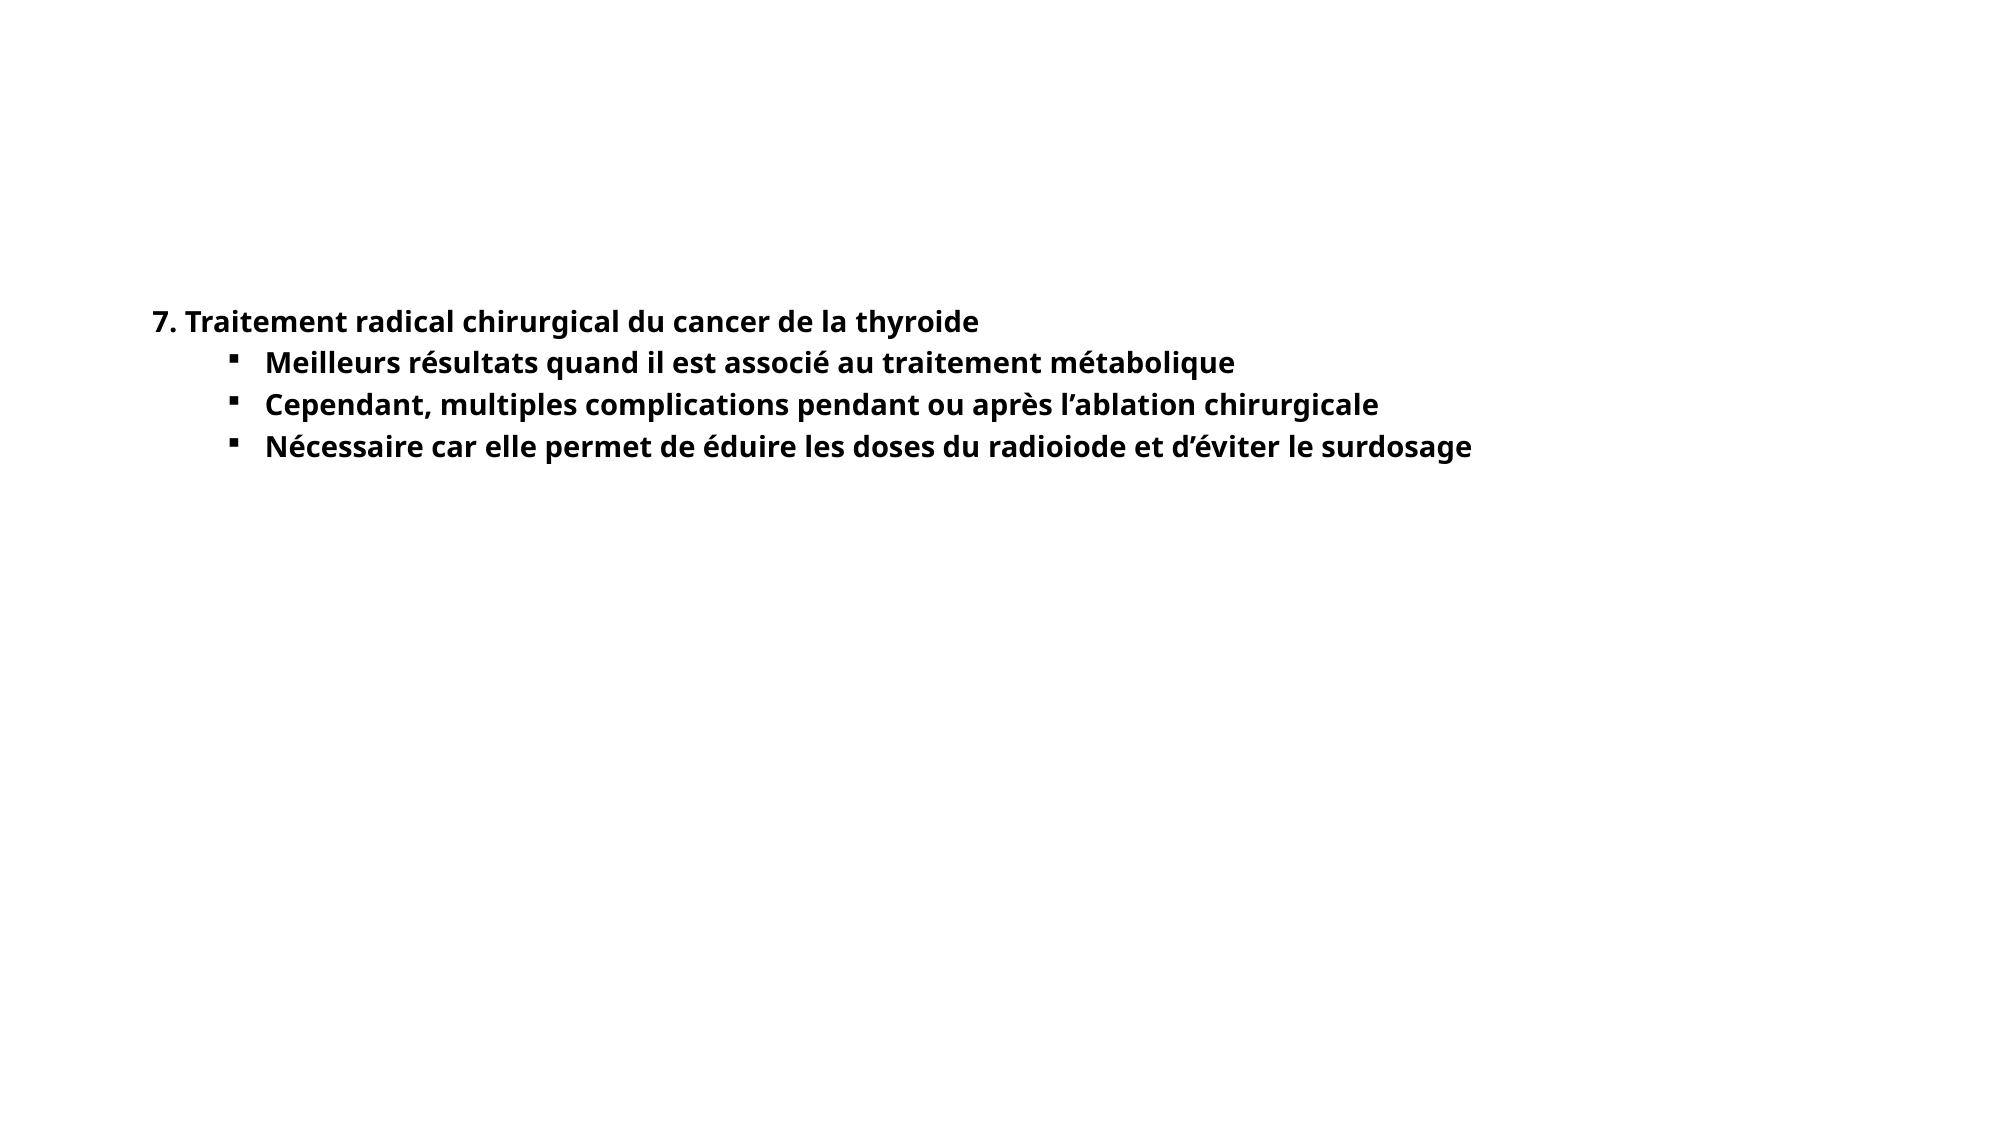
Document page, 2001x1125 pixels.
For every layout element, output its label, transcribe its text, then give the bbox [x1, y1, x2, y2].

list 7. Traitement radical chirurgical du cancer de la thyroide Meilleurs résultats quand il est associé au traitement métabolique Cependant, multiples complications pendant ou après l’ablation chirurgicale Nécessaire car elle permet de éduire les doses du radioiode et d’éviter le surdosage [137, 299, 1863, 1014]
